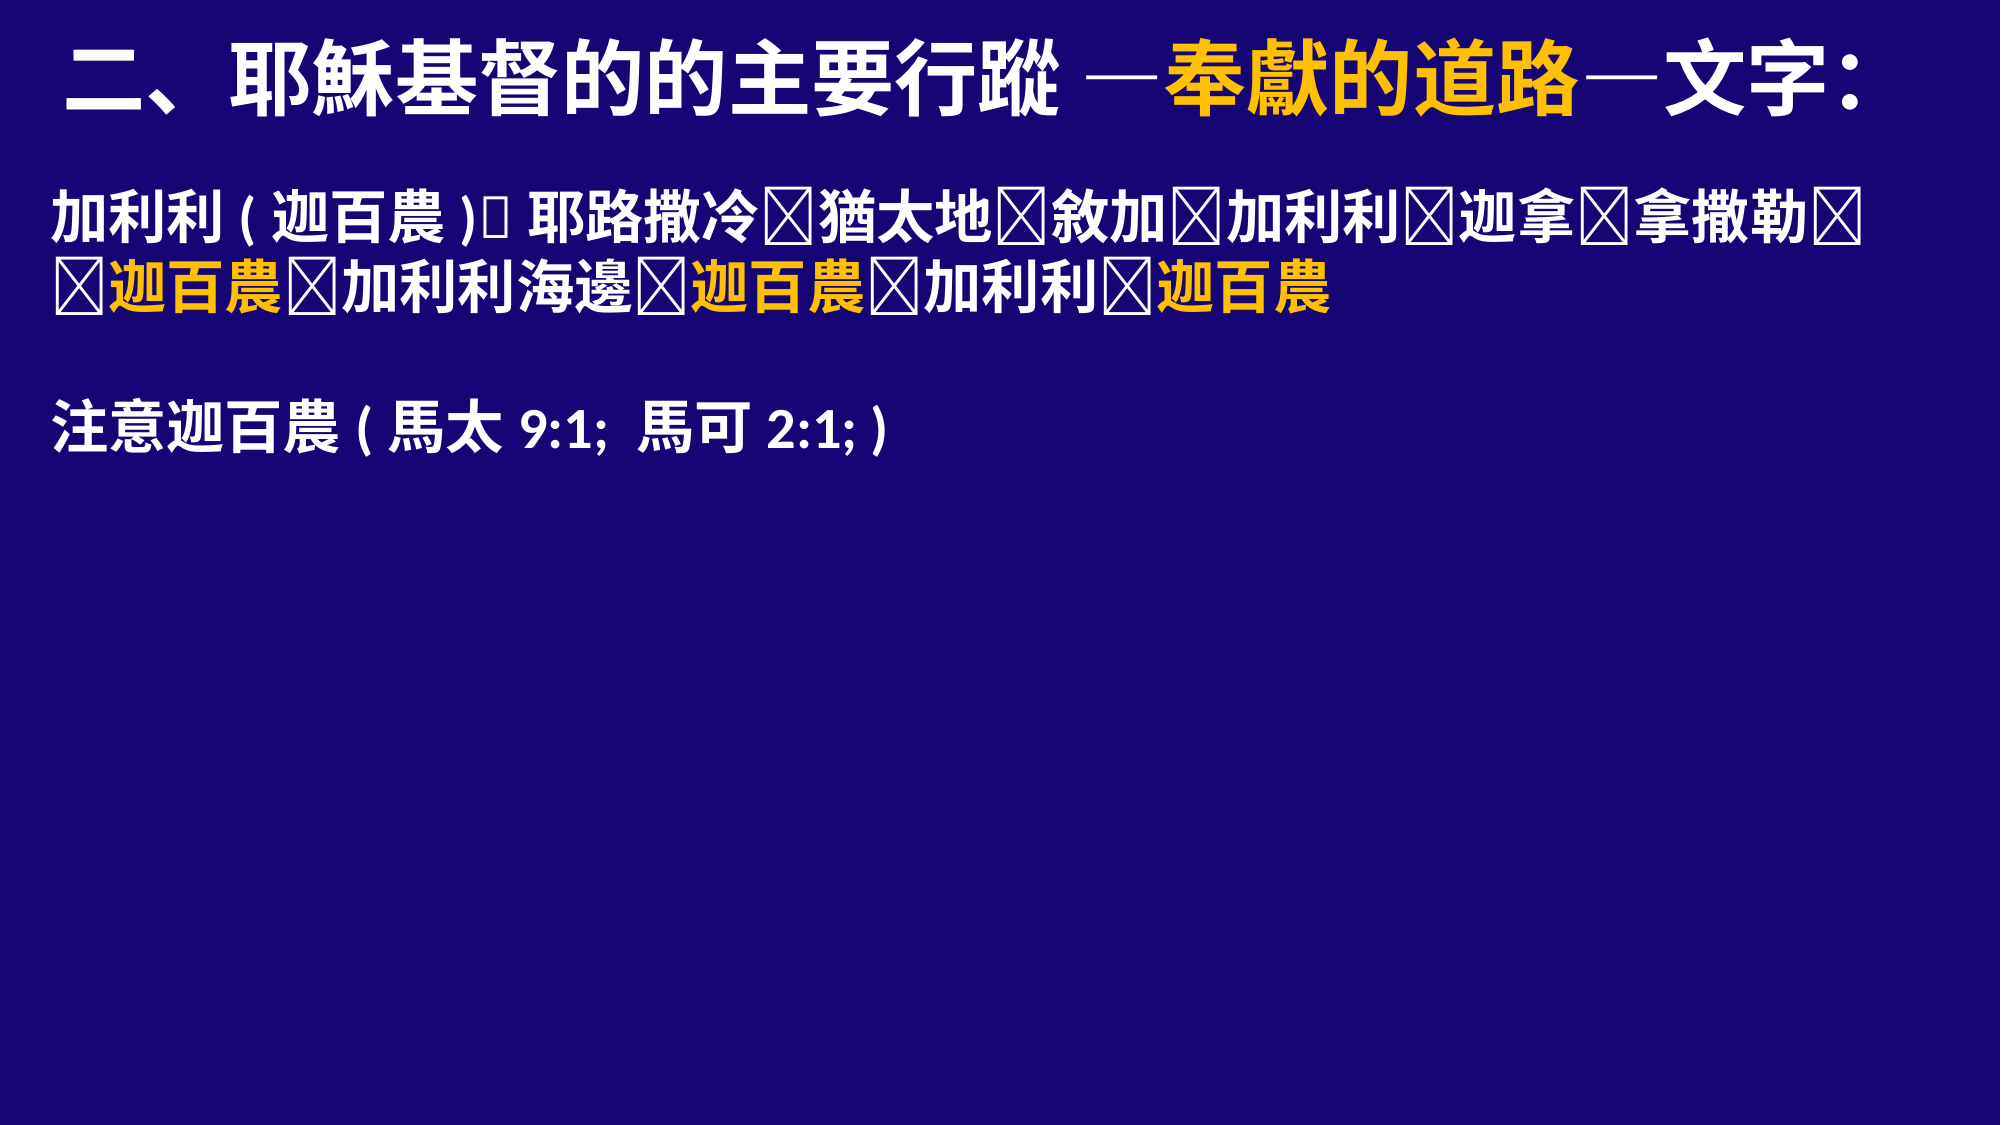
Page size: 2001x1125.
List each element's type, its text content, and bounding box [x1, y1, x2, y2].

text_box 加利利(迦百農)耶路撒冷猶太地敘加加利利迦拿拿撒勒 迦百農加利利海邊迦百農加利利迦百農 注意迦百農(馬太9:1; 馬可2:1; ) [35, 172, 1922, 468]
text_box 二、耶穌基督的的主要行蹤 —奉獻的道路—文字： [47, 18, 1928, 134]
